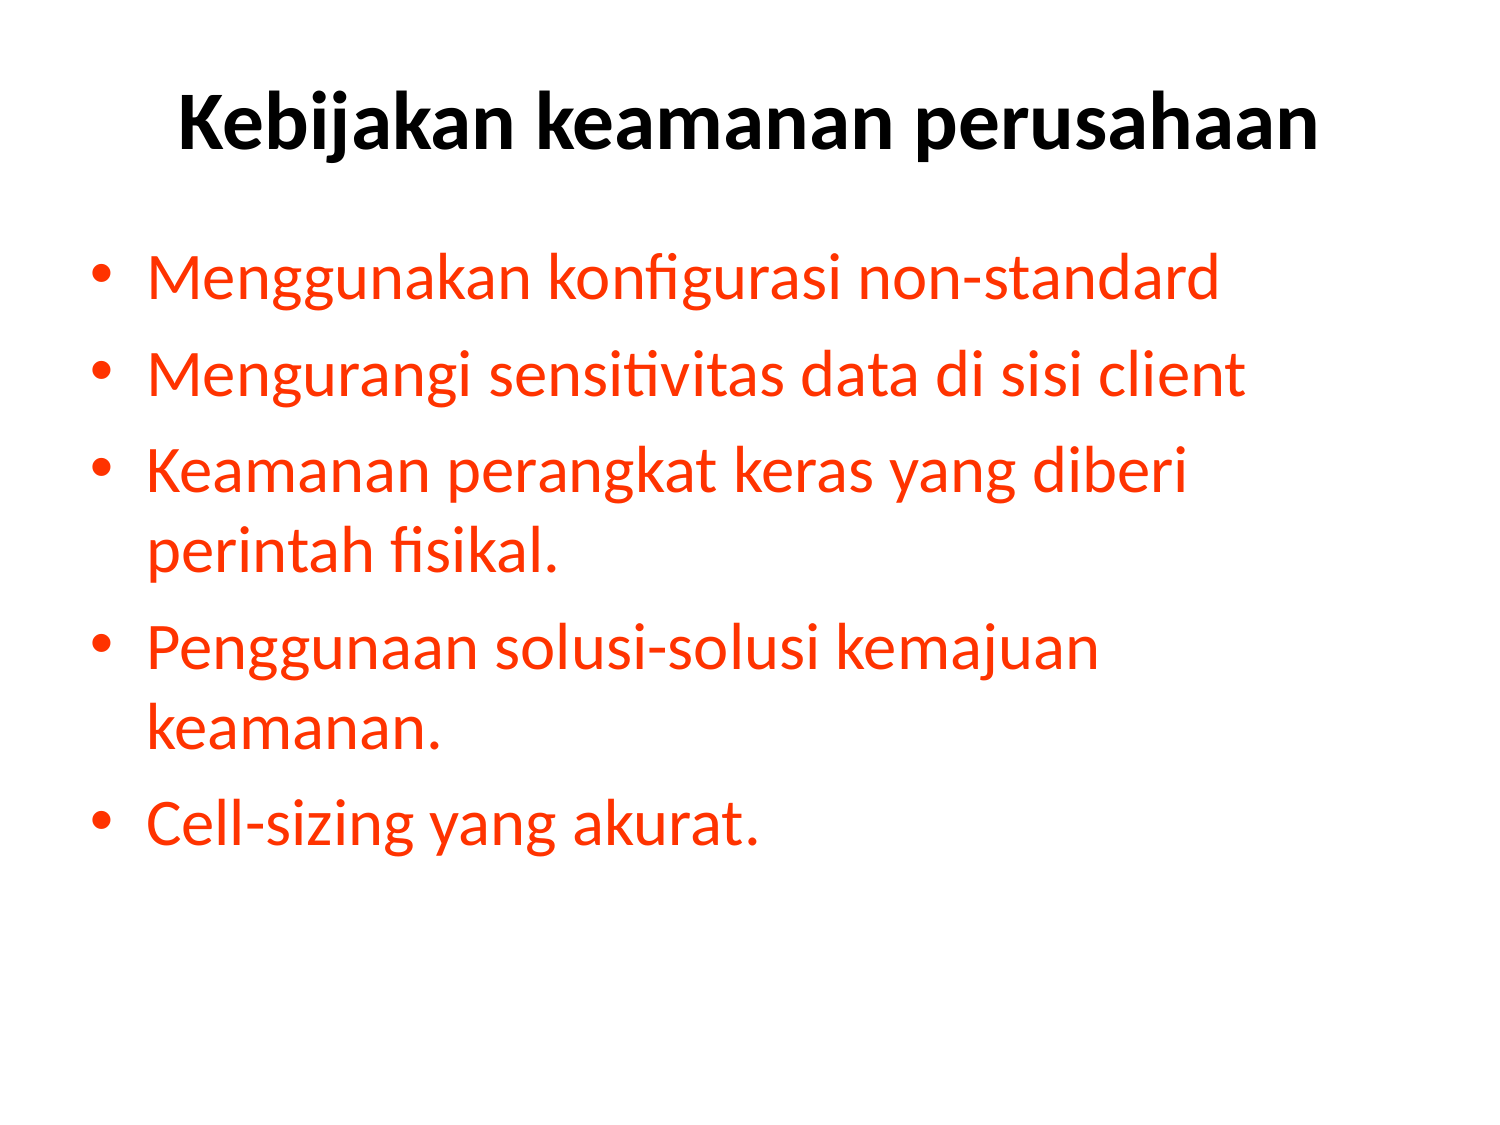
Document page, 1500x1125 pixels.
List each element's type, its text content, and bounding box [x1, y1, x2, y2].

list Menggunakan konfigurasi non-standard Mengurangi sensitivitas data di sisi client Keamanan perangkat keras yang diberi perintah fisikal. Penggunaan solusi-solusi kemajuan keamanan. Cell-sizing yang akurat. [75, 224, 1425, 1063]
title Kebijakan keamanan perusahaan [75, 45, 1425, 188]
